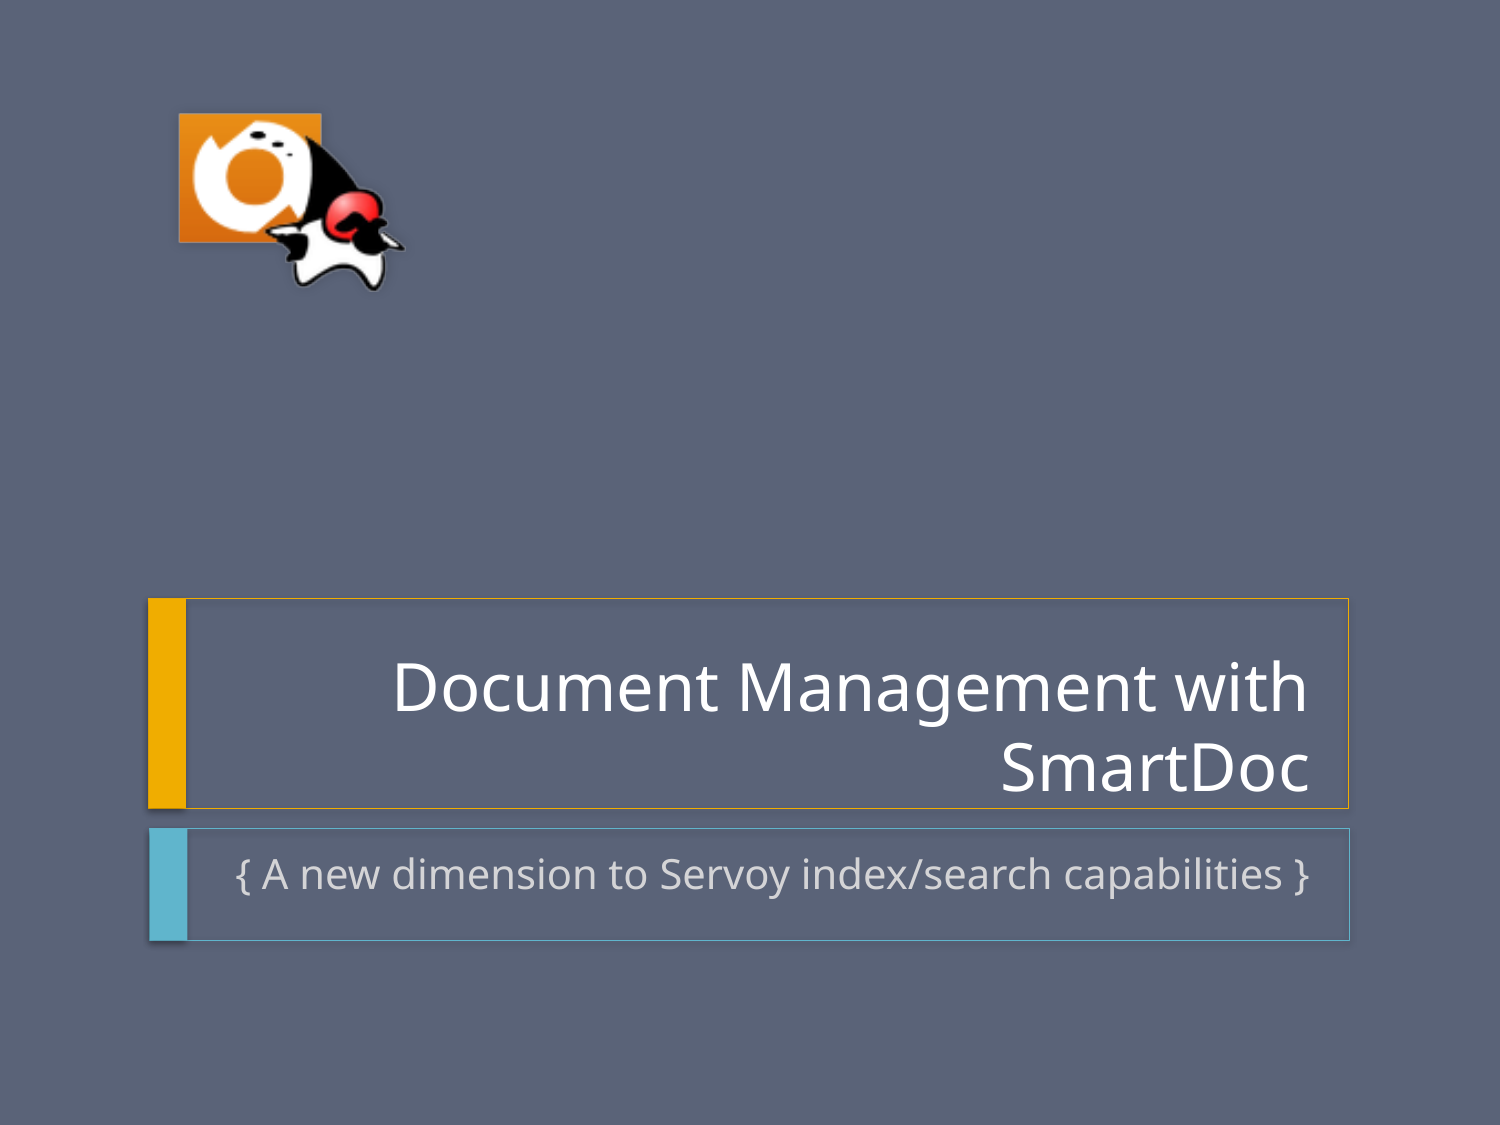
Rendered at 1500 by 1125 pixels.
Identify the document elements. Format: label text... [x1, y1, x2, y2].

picture [170, 101, 417, 303]
title Document Management with SmartDoc [200, 637, 1325, 800]
subtitle { A new dimension to Servoy index/search capabilities } [200, 840, 1325, 929]
